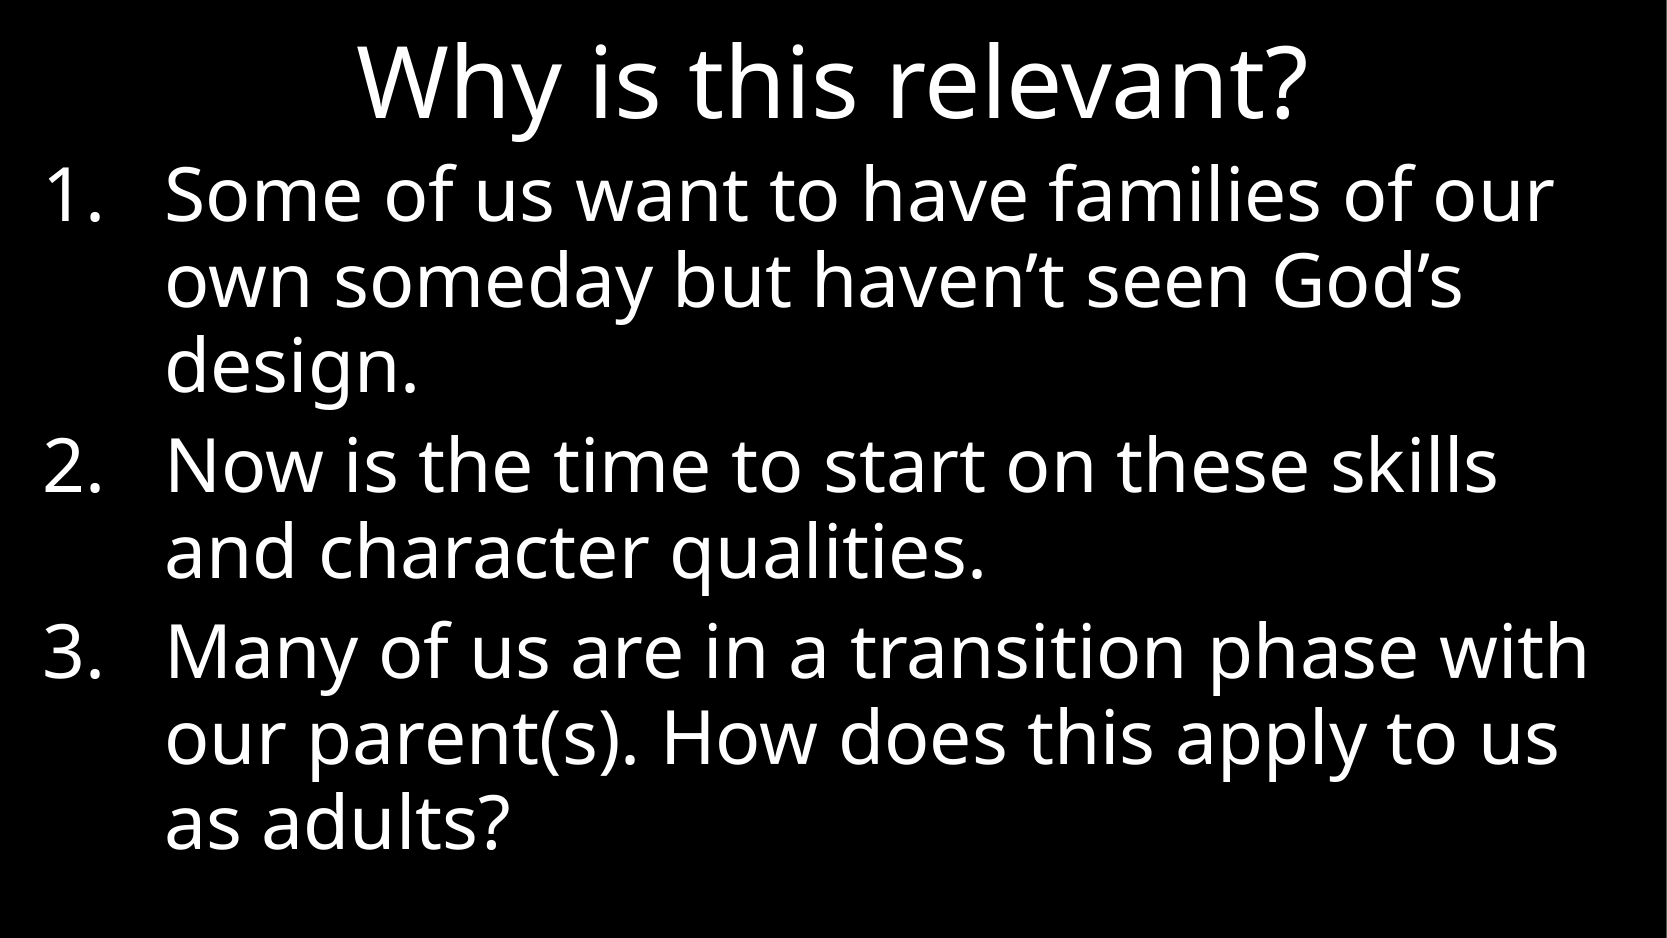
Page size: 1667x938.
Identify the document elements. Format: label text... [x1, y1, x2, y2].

list Some of us want to have families of our own someday but haven’t seen God’s design. Now is the time to start on these skills and character qualities. Many of us are in a transition phase with our parent(s). How does this apply to us as adults? [27, 145, 1640, 907]
title Why is this relevant? [27, 20, 1640, 136]
